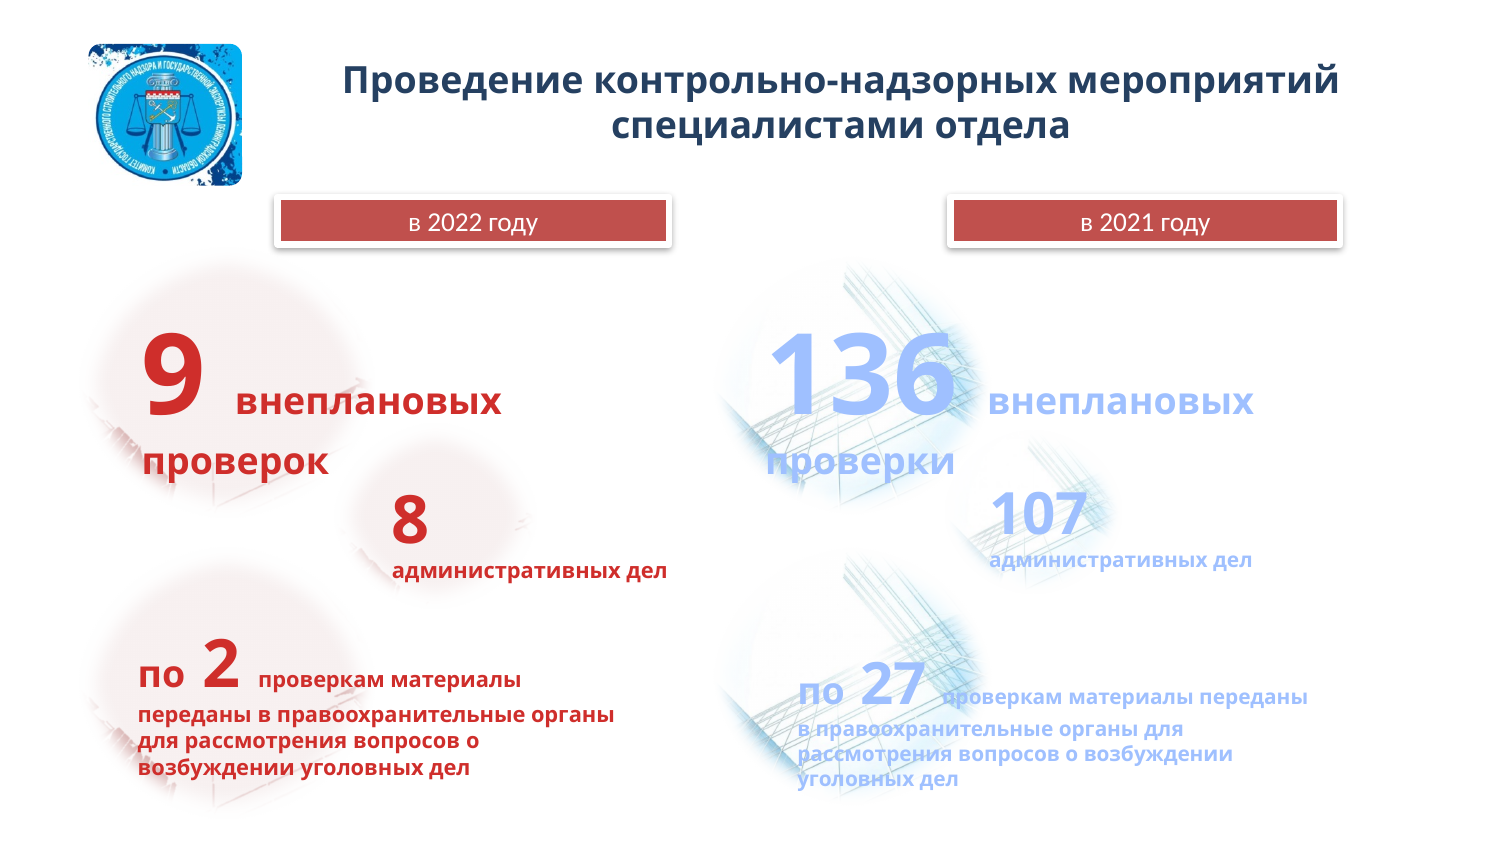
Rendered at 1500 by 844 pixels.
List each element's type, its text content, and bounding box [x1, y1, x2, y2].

subtitle в 2022 году [274, 194, 672, 248]
text_box 9 внеплановых проверок [382, 295, 628, 469]
text_box 107 административных дел [1130, 469, 1317, 579]
picture [76, 244, 541, 822]
picture [214, 48, 219, 57]
text_box 136 внеплановых проверки [999, 294, 1459, 490]
picture [88, 43, 243, 186]
text_box в 2021 году [947, 194, 1343, 248]
picture [234, 43, 243, 54]
text_box по 2 проверкам материалы переданы в правоохранительные органы для рассмотрения вопросов о возбуждении уголовных дел [382, 613, 644, 787]
title Проведение контрольно-надзорных мероприятий специалистами отдела [240, 42, 1500, 161]
text_box по 27 проверкам материалы переданы в правоохранительные органы для рассмотрения вопросов о возбуждении уголовных дел [999, 638, 1341, 799]
text_box 8 административных дел [545, 469, 686, 591]
picture [711, 254, 1125, 808]
